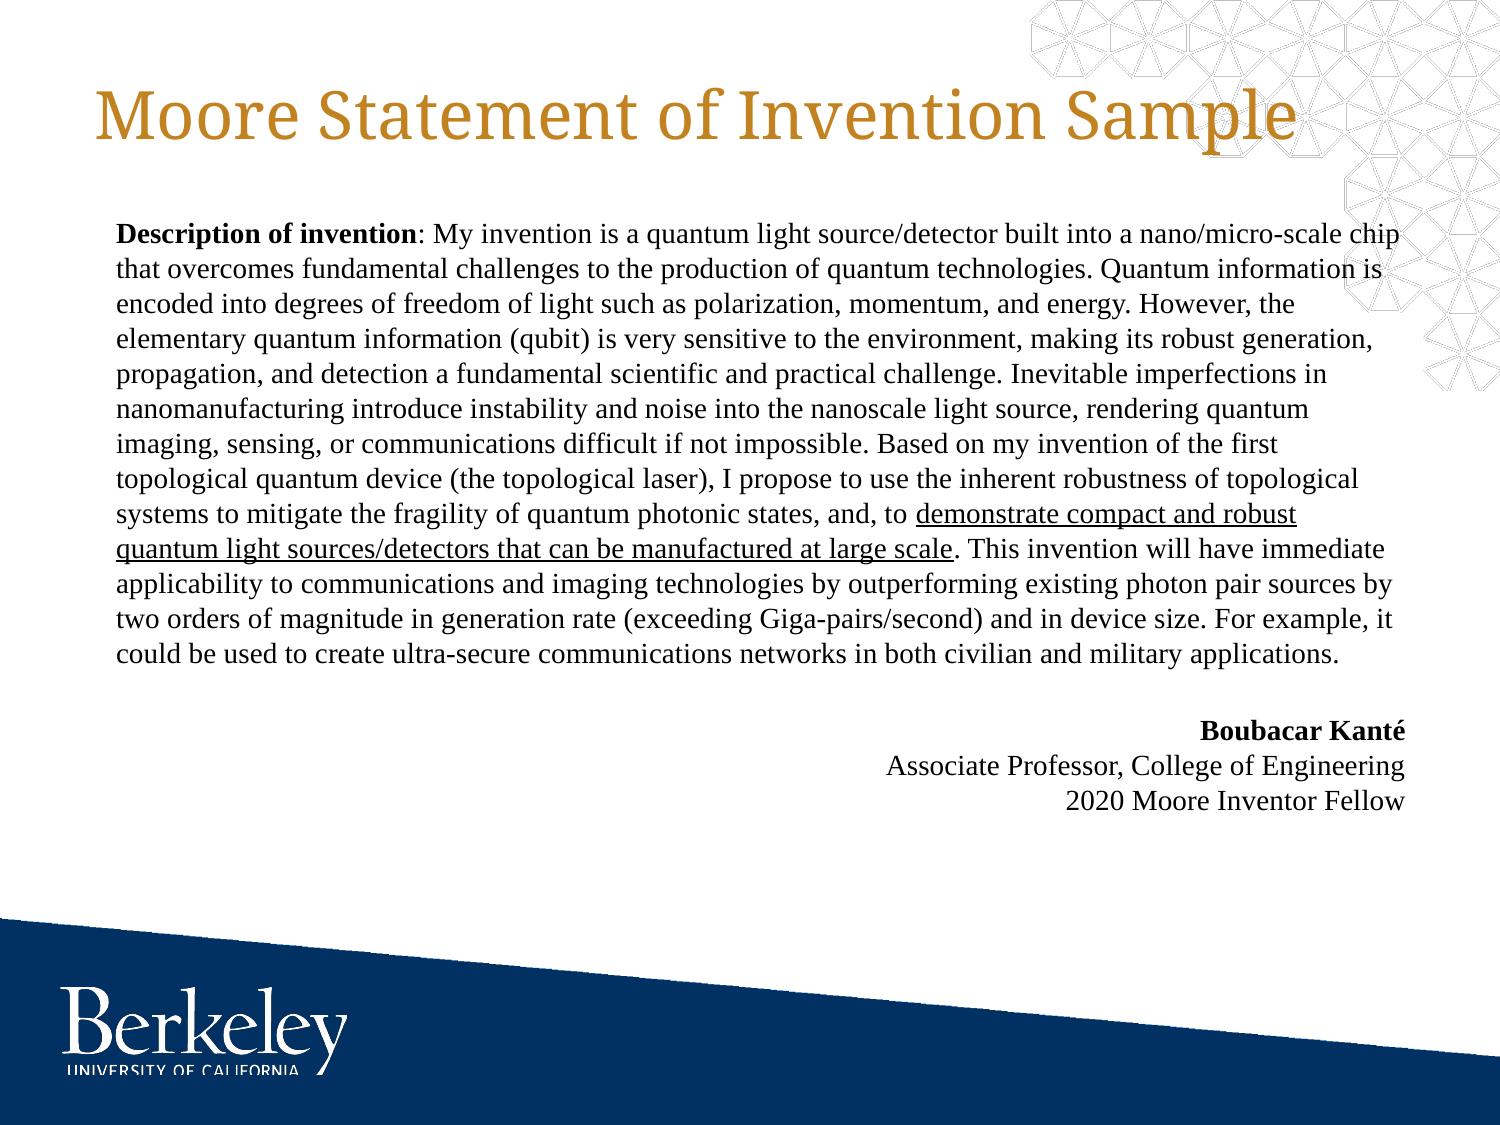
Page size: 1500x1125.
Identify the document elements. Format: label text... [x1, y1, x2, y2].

picture [0, 918, 1500, 1125]
picture [1029, 0, 1500, 391]
list Description of invention: My invention is a quantum light source/detector built into a nano/micro-scale chip that overcomes fundamental challenges to the production of quantum technologies. Quantum information is encoded into degrees of freedom of light such as polarization, momentum, and energy. However, the elementary quantum information (qubit) is very sensitive to the environment, making its robust generation, propagation, and detection a fundamental scientific and practical challenge. Inevitable imperfections in nanomanufacturing introduce instability and noise into the nanoscale light source, rendering quantum imaging, sensing, or communications difficult if not impossible. Based on my invention of the first topological quantum device (the topological laser), I propose to use the inherent robustness of topological systems to mitigate the fragility of quantum photonic states, and, to demonstrate compact and robust quantum light sources/detectors that can be manufactured at large scale. This invention will have immediate applicability to communications and imaging technologies by outperforming existing photon pair sources by two orders of magnitude in generation rate (exceeding Giga-pairs/second) and in device size. For example, it could be used to create ultra-secure communications networks in both civilian and military applications. Boubacar Kanté Associate Professor, College of Engineering 2020 Moore Inventor Fellow [82, 207, 1421, 906]
title Moore Statement of Invention Sample [79, 18, 1354, 208]
